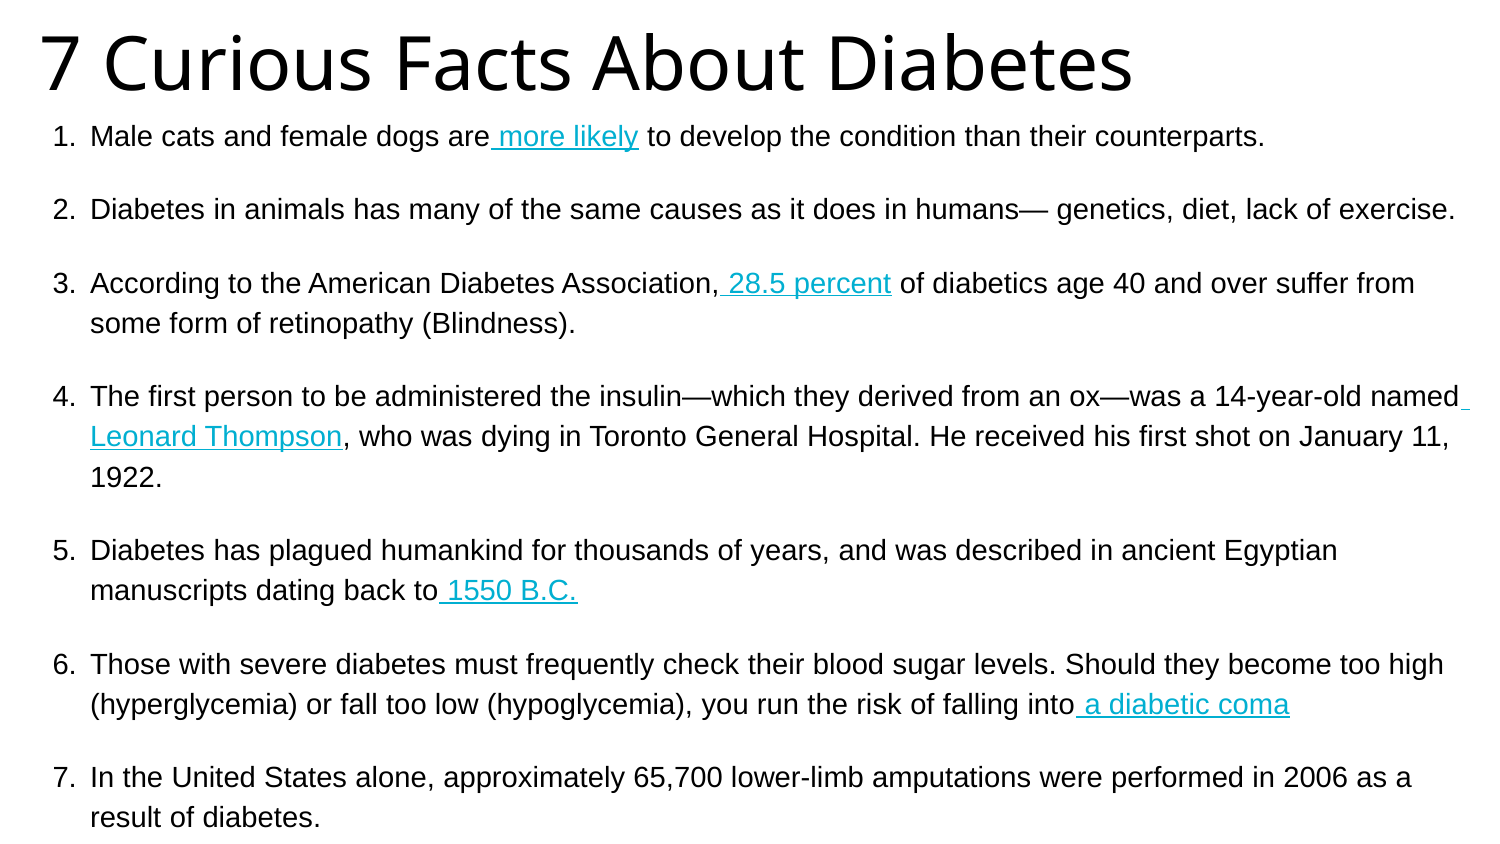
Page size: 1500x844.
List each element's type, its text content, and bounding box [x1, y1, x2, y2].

list Male cats and female dogs are more likely to develop the condition than their counterparts. Diabetes in animals has many of the same causes as it does in humans— genetics, diet, lack of exercise. According to the American Diabetes Association, 28.5 percent of diabetics age 40 and over suffer from some form of retinopathy (Blindness). The first person to be administered the insulin—which they derived from an ox—was a 14-year-old named Leonard Thompson, who was dying in Toronto General Hospital. He received his first shot on January 11, 1922. Diabetes has plagued humankind for thousands of years, and was described in ancient Egyptian manuscripts dating back to 1550 B.C. Those with severe diabetes must frequently check their blood sugar levels. Should they become too high (hyperglycemia) or fall too low (hypoglycemia), you run the risk of falling into a diabetic coma In the United States alone, approximately 65,700 lower-limb amputations were performed in 2006 as a result of diabetes. [0, 96, 1500, 645]
title 7 Curious Facts About Diabetes [24, 0, 1424, 95]
